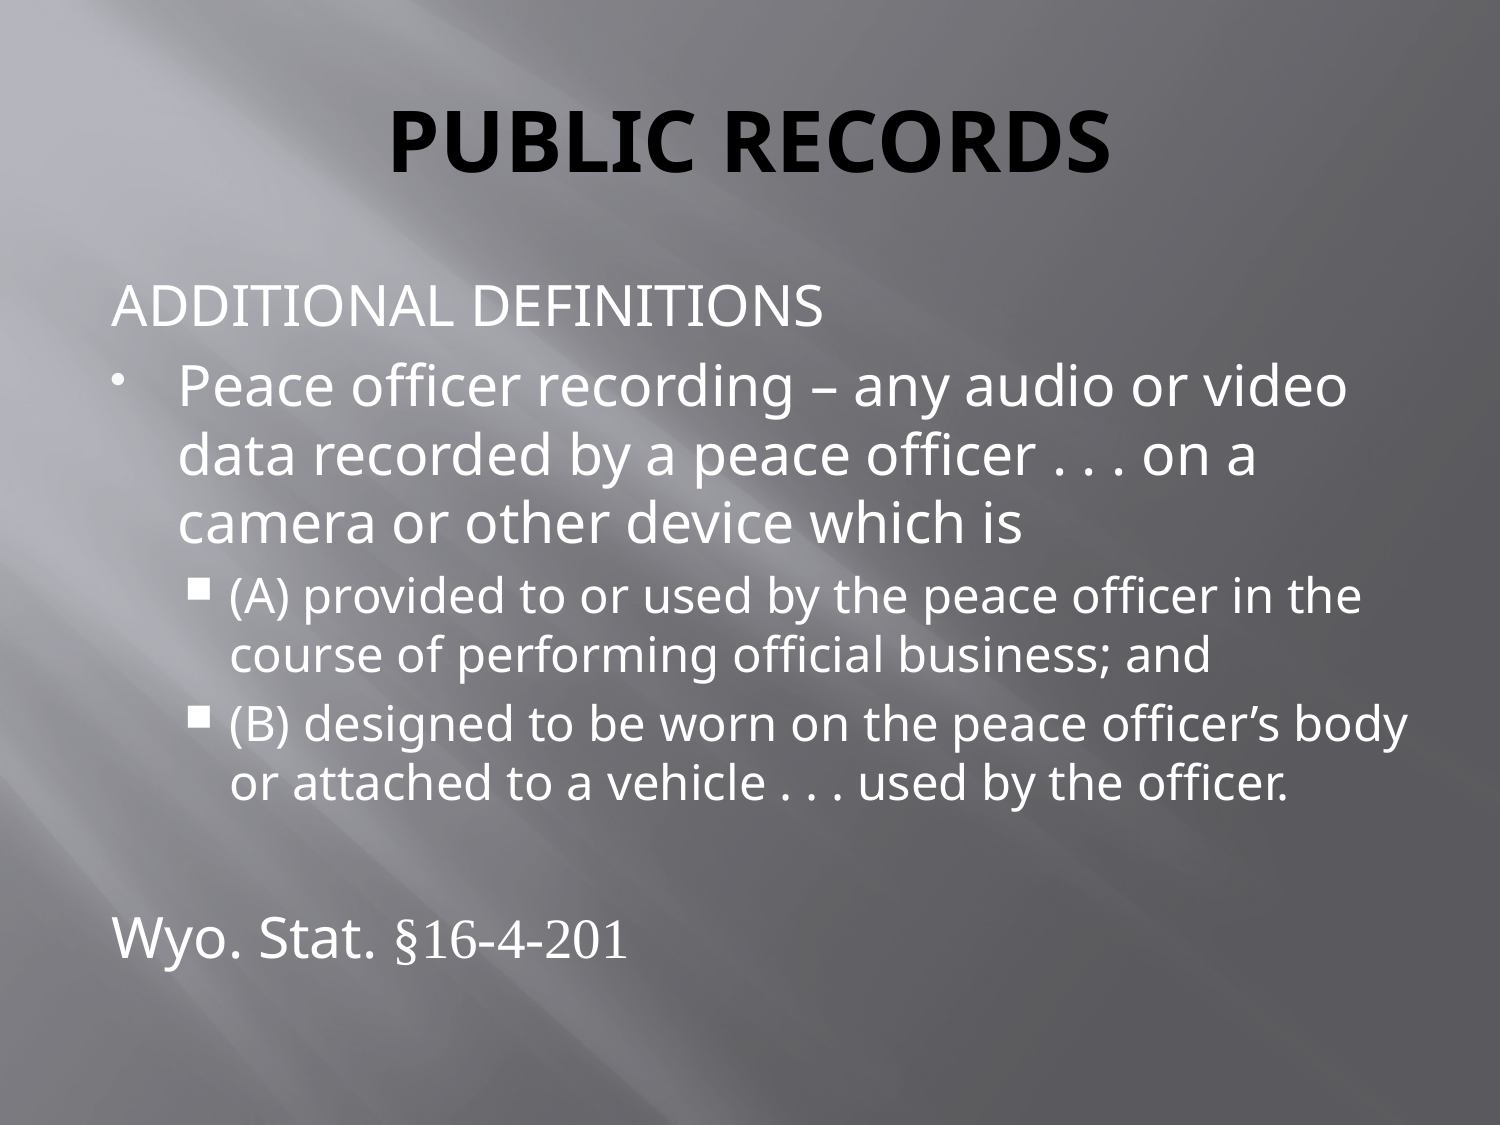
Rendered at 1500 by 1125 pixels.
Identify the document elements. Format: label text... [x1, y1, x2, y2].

list ADDITIONAL DEFINITIONS Peace officer recording – any audio or video data recorded by a peace officer . . . on a camera or other device which is (A) provided to or used by the peace officer in the course of performing official business; and (B) designed to be worn on the peace officer’s body or attached to a vehicle . . . used by the officer. Wyo. Stat. §16-4-201 [75, 262, 1425, 1035]
title PUBLIC RECORDS [75, 45, 1425, 233]
